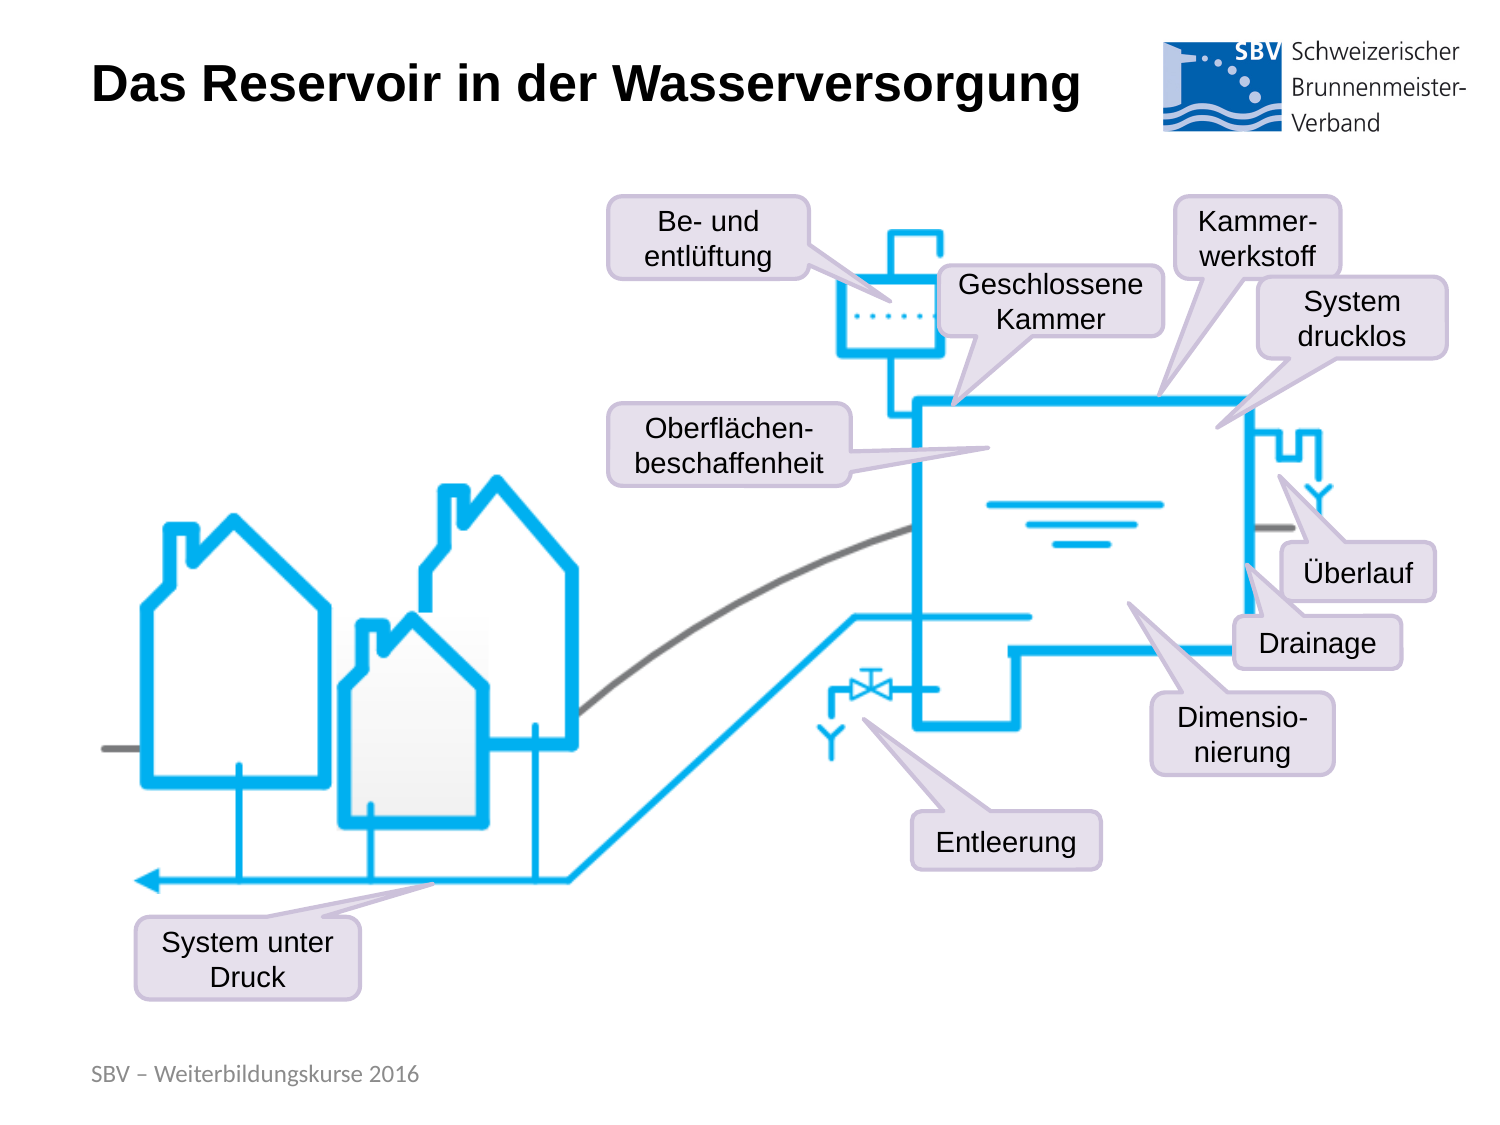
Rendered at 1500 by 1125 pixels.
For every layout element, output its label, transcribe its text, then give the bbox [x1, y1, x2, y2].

text_box Kammer-werkstoff [1173, 194, 1343, 274]
picture [100, 229, 1335, 894]
picture [1352, 35, 1471, 138]
text_box Be- und entlüftung [606, 194, 812, 227]
text_box Überlauf [1340, 533, 1438, 604]
text_box Drainage [1340, 613, 1404, 671]
title Das Reservoir in der Wasserversorgung [76, 11, 1352, 149]
text_box System drucklos [1340, 274, 1449, 361]
slide_number SBV – Weiterbildungskurse 2016 [76, 1042, 609, 1103]
text_box System unter Druck [133, 902, 380, 1002]
